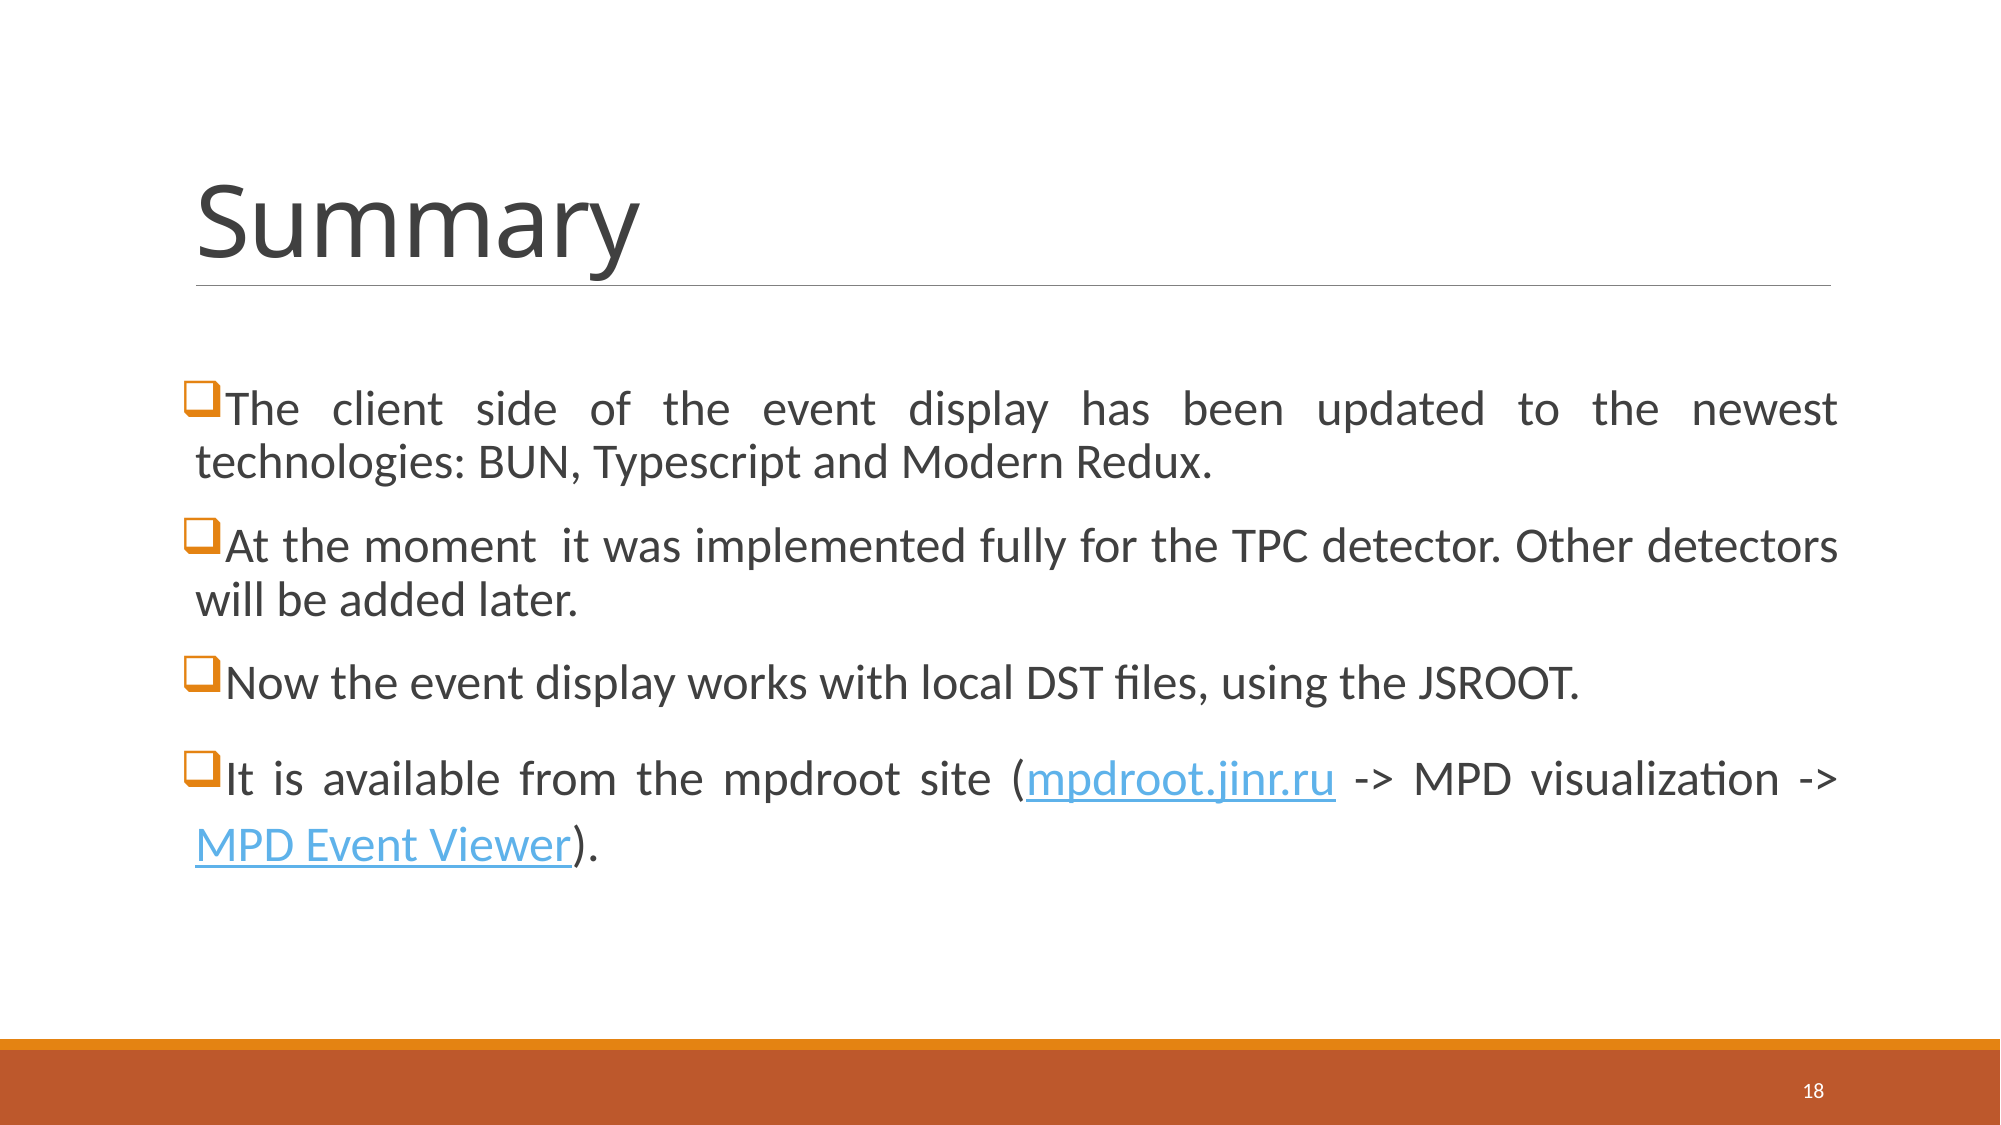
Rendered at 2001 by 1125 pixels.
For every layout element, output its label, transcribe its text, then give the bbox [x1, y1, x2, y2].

list The client side of the event display has been updated to the newest technologies: BUN, Typescript and Modern Redux. At the moment it was implemented fully for the TPC detector. Other detectors will be added later. Now the event display works with local DST files, using the JSROOT. It is available from the mpdroot site (mpdroot.jinr.ru -> MPD visualization -> MPD Event Viewer). [180, 374, 1840, 963]
slide_number 18 [1624, 1059, 1840, 1120]
title Summary [180, 47, 1830, 285]
